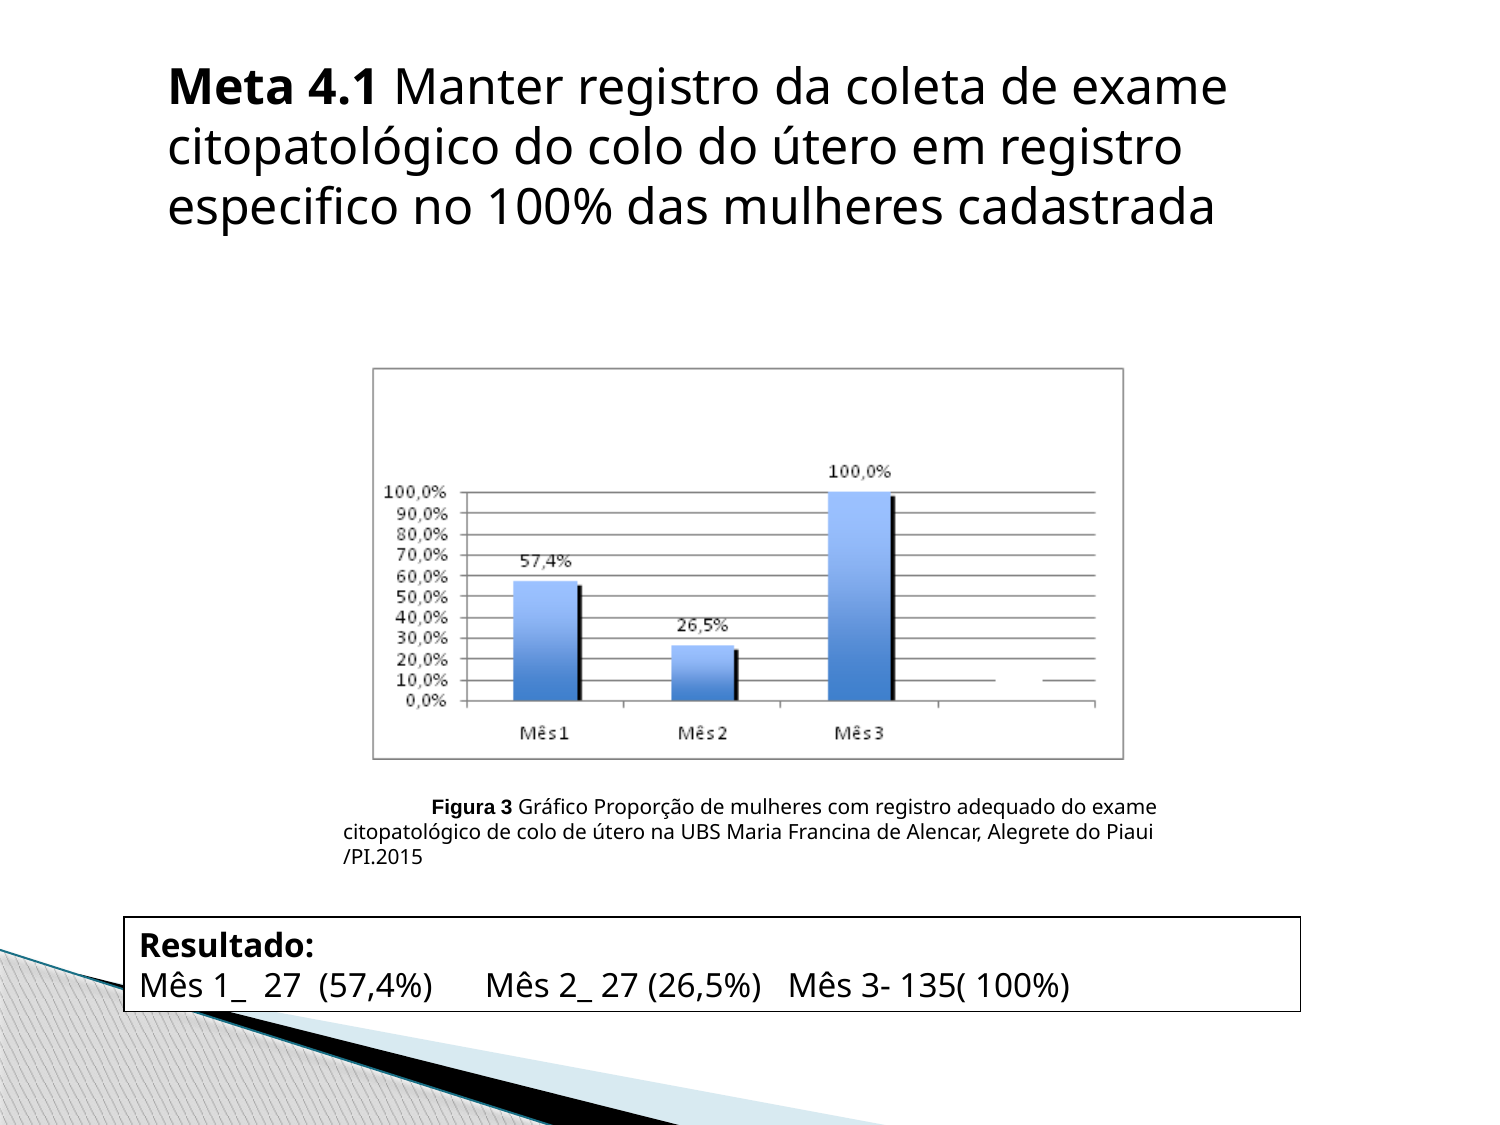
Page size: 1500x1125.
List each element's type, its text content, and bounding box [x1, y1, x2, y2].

text_box Figura 3 Gráfico Proporção de mulheres com registro adequado do exame citopatológico de colo de útero na UBS Maria Francina de Alencar, Alegrete do Piaui /PI.2015 [328, 785, 1231, 921]
text_box Resultado: Mês 1_ 27 (57,4%) Mês 2_ 27 (26,5%) Mês 3- 135( 100%) [123, 916, 1301, 1012]
picture [371, 365, 1129, 760]
text_box Meta 4.1 Manter registro da coleta de exame citopatológico do colo do útero em registro especifico no 100% das mulheres cadastrada [152, 46, 1395, 242]
